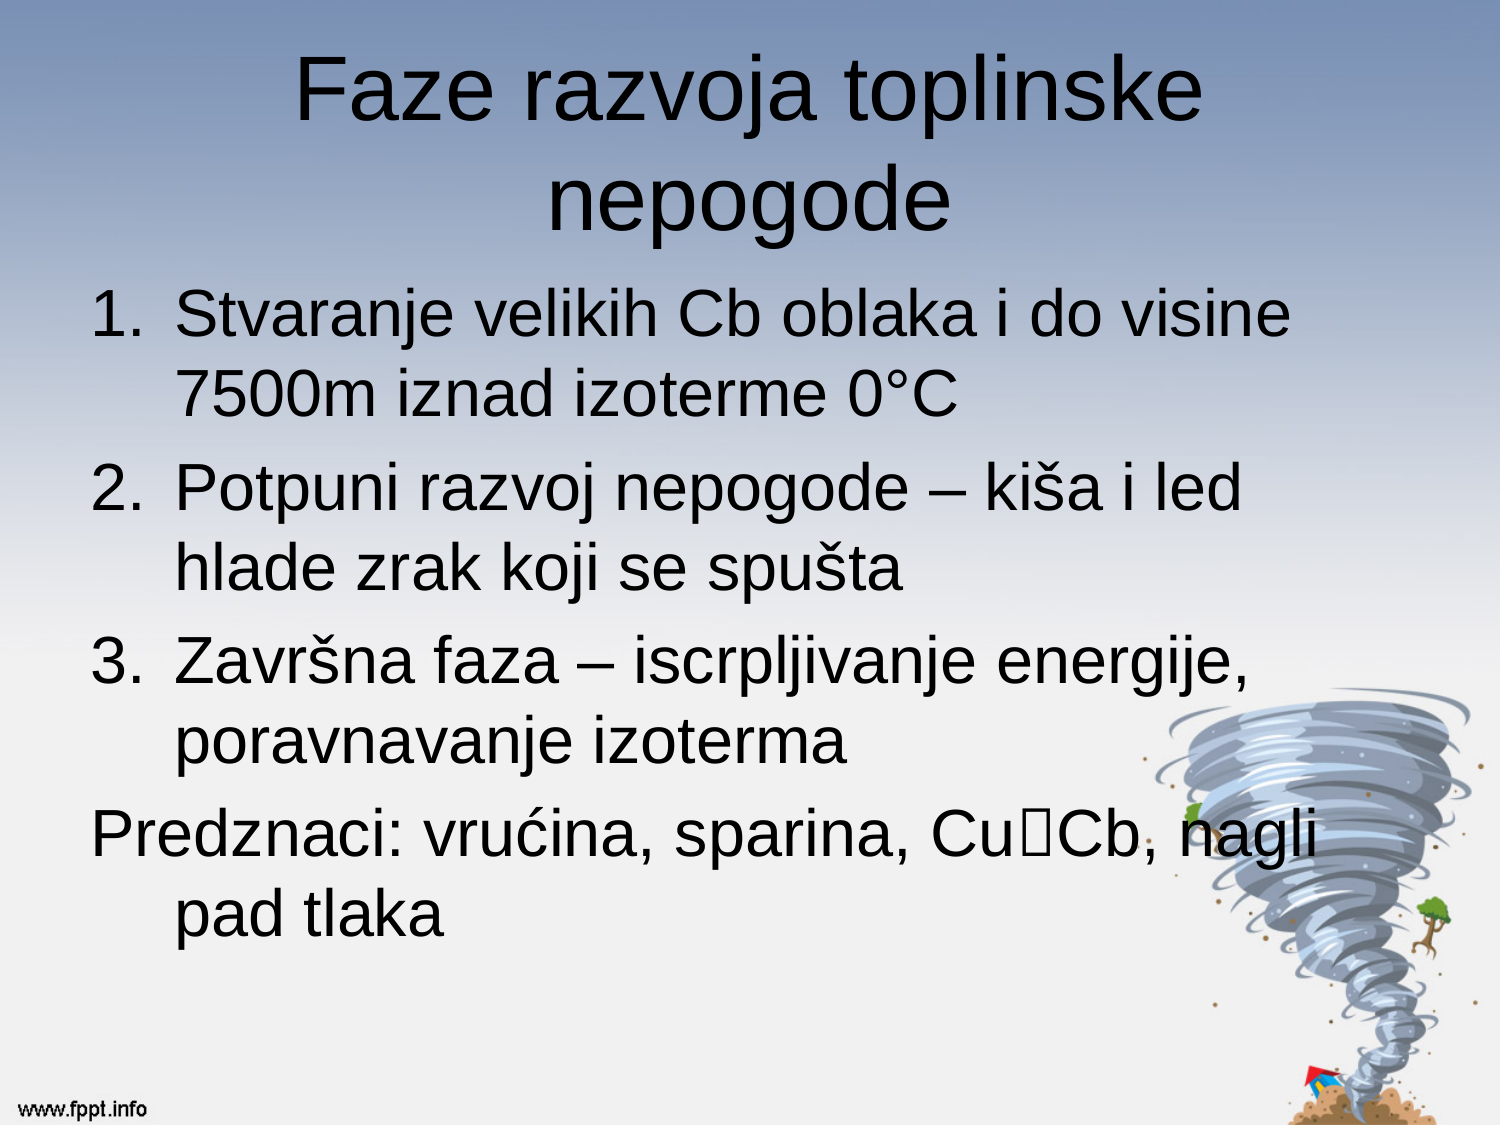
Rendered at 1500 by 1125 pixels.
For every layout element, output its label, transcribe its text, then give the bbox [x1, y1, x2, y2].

title Faze razvoja toplinske nepogode [75, 45, 1425, 233]
picture [0, 0, 1500, 1125]
list Stvaranje velikih Cb oblaka i do visine 7500m iznad izoterme 0°C Potpuni razvoj nepogode – kiša i led hlade zrak koji se spušta Završna faza – iscrpljivanje energije, poravnavanje izoterma Predznaci: vrućina, sparina, CuCb, nagli pad tlaka [75, 262, 1425, 1005]
